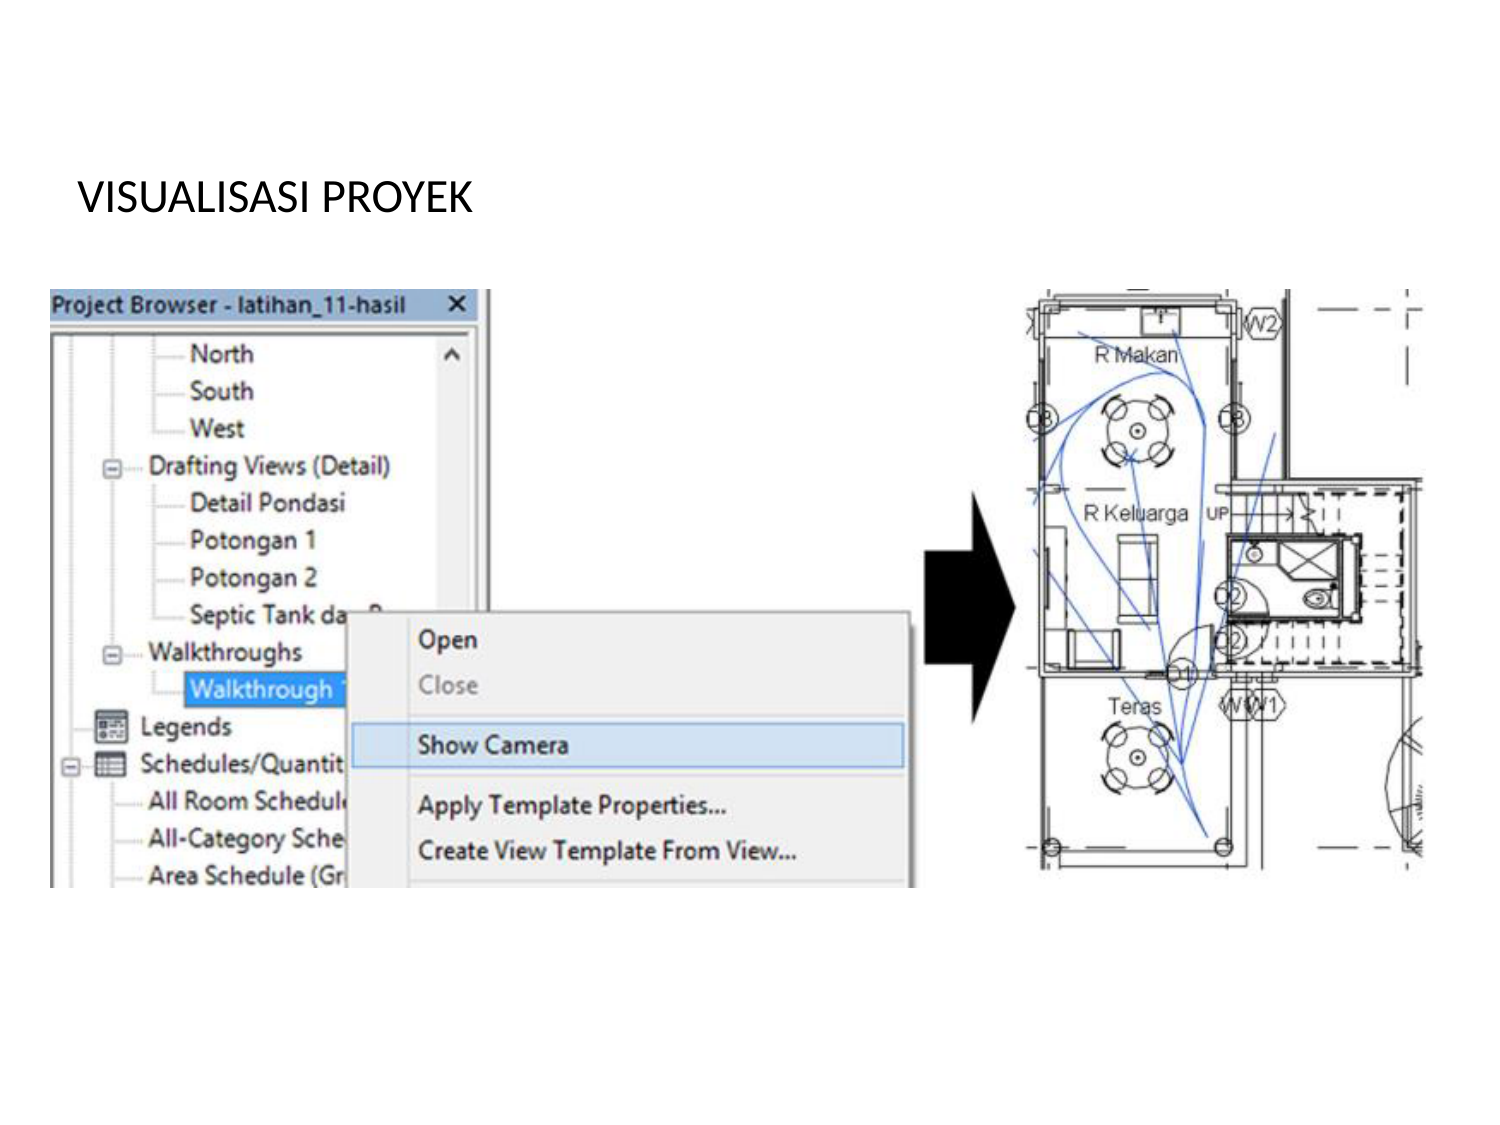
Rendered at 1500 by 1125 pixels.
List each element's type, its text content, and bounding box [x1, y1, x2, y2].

title VISUALISASI PROYEK [62, 99, 1413, 288]
picture [49, 289, 1426, 888]
